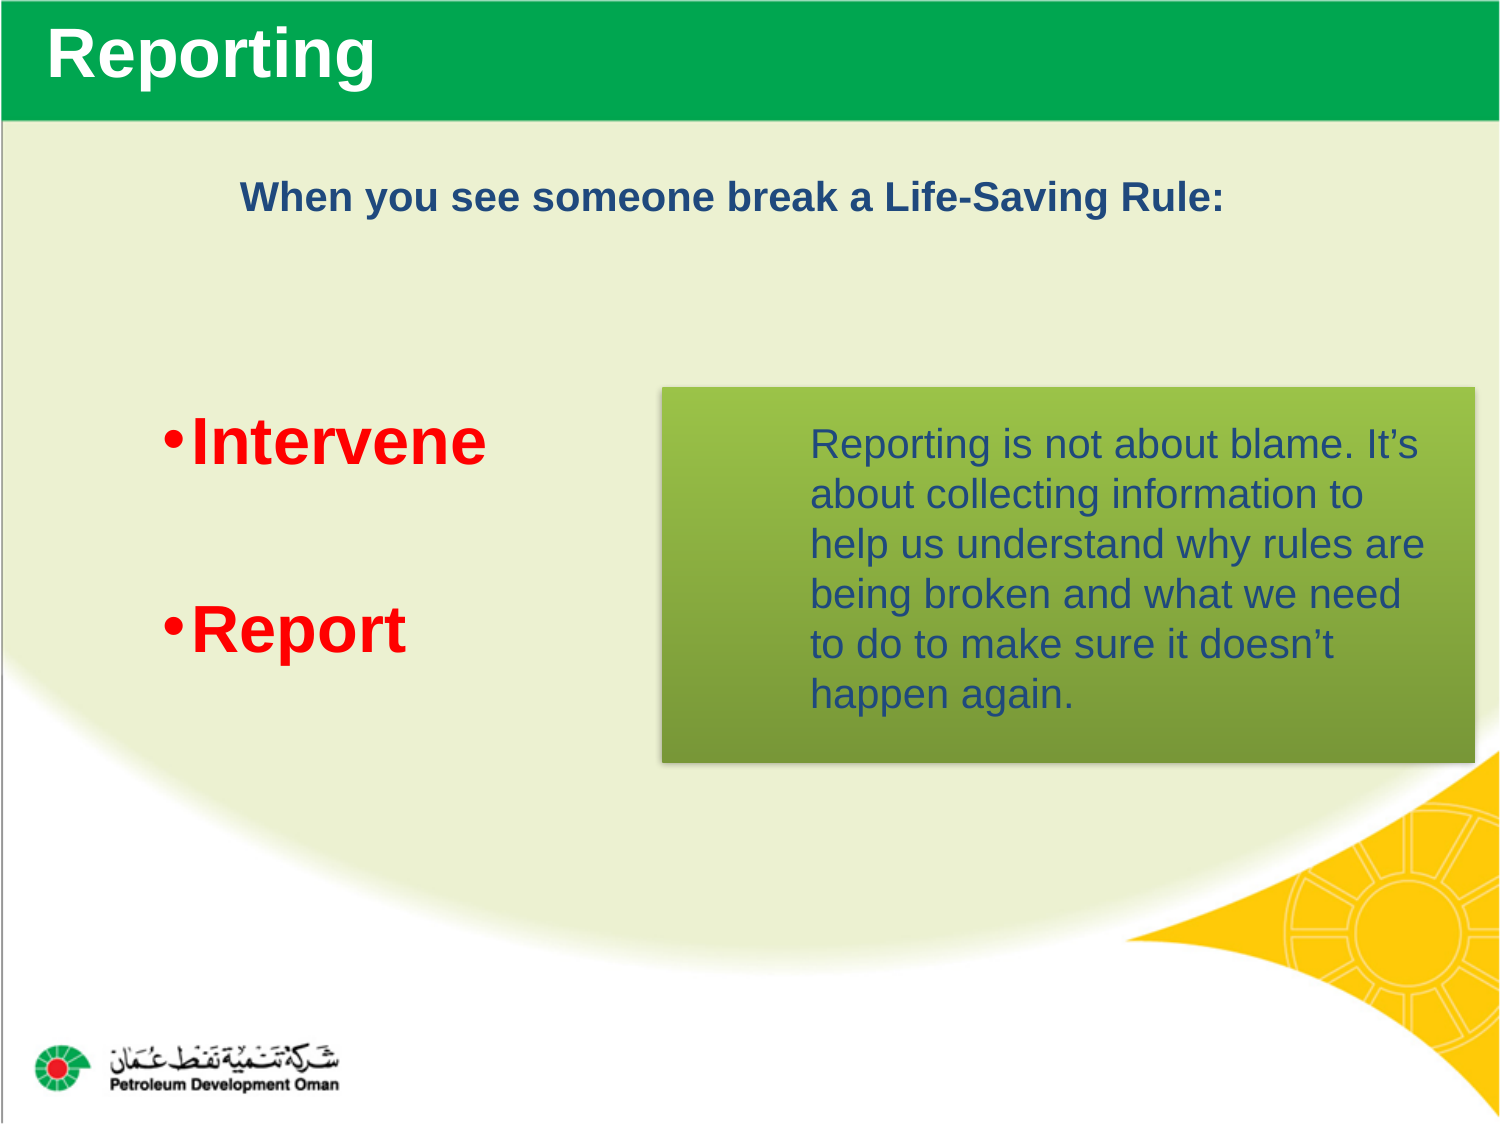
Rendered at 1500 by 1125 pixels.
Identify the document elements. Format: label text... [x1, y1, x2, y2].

text_box [125, 574, 439, 697]
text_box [124, 387, 516, 527]
text_box Report [162, 575, 589, 655]
text_box Reporting is not about blame. It’s about collecting information to help us understand why rules are being broken and what we need to do to make sure it doesn’t happen again. [662, 387, 1475, 763]
text_box When you see someone break a Life-Saving Rule: [224, 162, 1275, 278]
picture [0, 0, 1500, 1125]
title Reporting [31, 0, 1307, 100]
